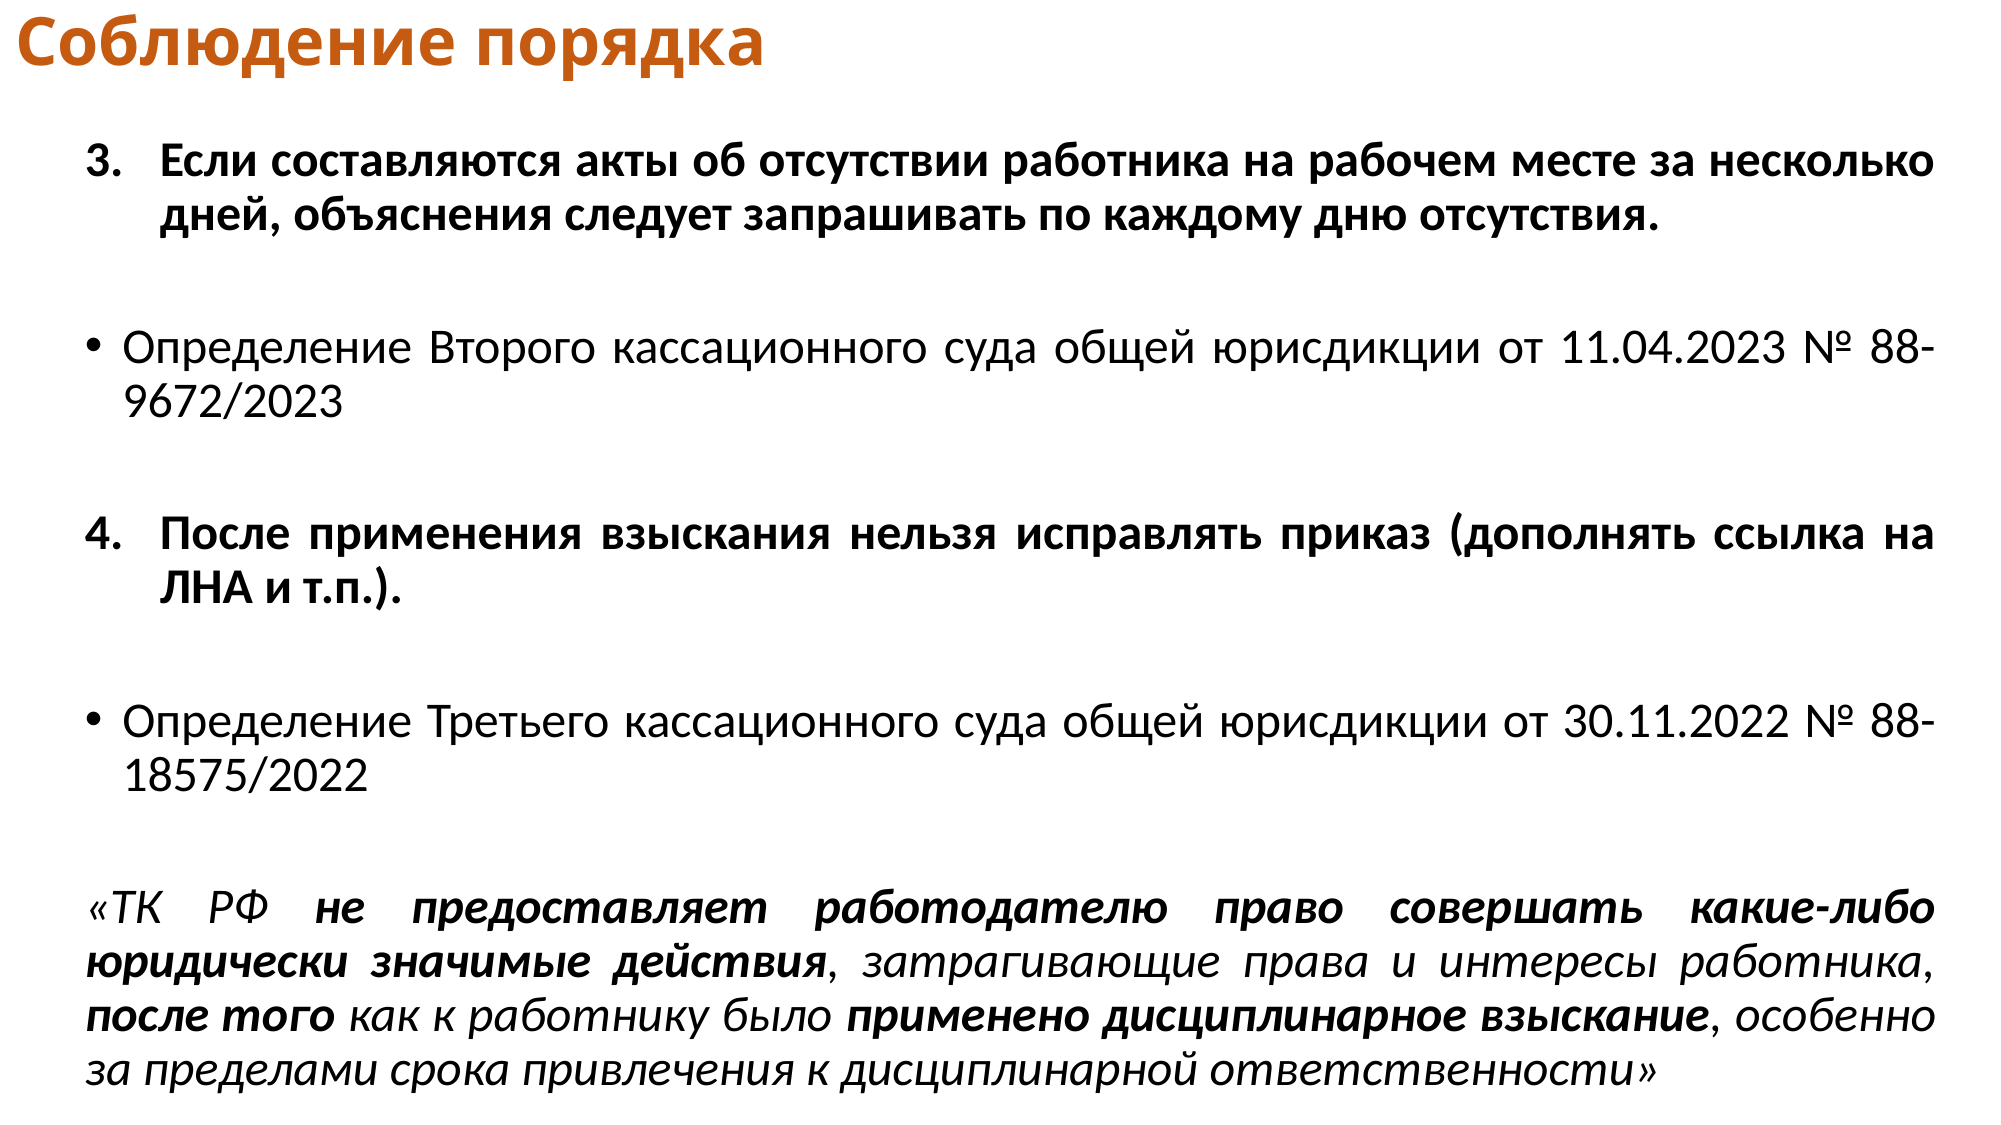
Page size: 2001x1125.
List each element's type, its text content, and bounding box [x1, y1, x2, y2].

list Если составляются акты об отсутствии работника на рабочем месте за несколько дней, объяснения следует запрашивать по каждому дню отсутствия. Определение Второго кассационного суда общей юрисдикции от 11.04.2023 № 88-9672/2023 После применения взыскания нельзя исправлять приказ (дополнять ссылка на ЛНА и т.п.). Определение Третьего кассационного суда общей юрисдикции от 30.11.2022 № 88-18575/2022 «ТК РФ не предоставляет работодателю право совершать какие-либо юридически значимые действия, затрагивающие права и интересы работника, после того как к работнику было применено дисциплинарное взыскание, особенно за пределами срока привлечения к дисциплинарной ответственности» [69, 125, 1952, 1094]
title Соблюдение порядка [0, 0, 2000, 102]
